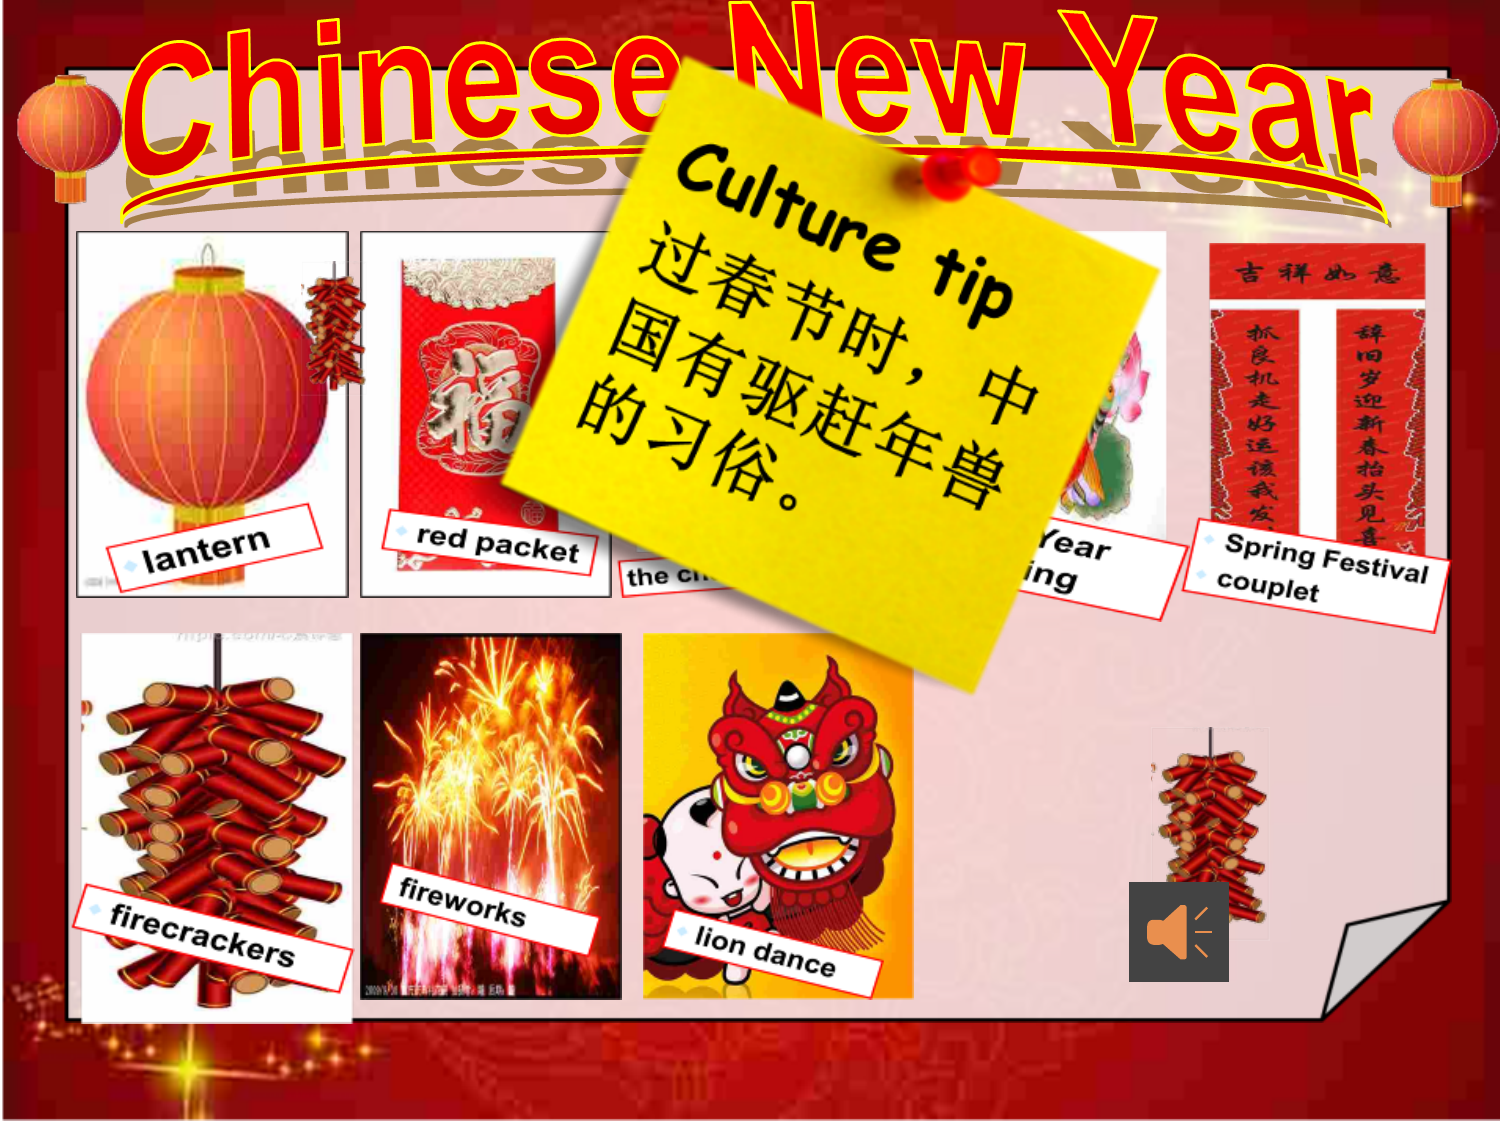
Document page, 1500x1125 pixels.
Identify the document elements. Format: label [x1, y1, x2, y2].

picture [1127, 881, 1230, 984]
picture [1215, 243, 1459, 634]
text_box [2, 246, 1500, 1121]
text_box [1216, 0, 1500, 239]
picture [643, 756, 915, 1000]
text_box [1151, 727, 1270, 942]
picture [359, 756, 622, 1000]
picture [76, 231, 300, 599]
picture [64, 633, 356, 1024]
text_box [0, 0, 298, 239]
text_box [300, 0, 1215, 756]
